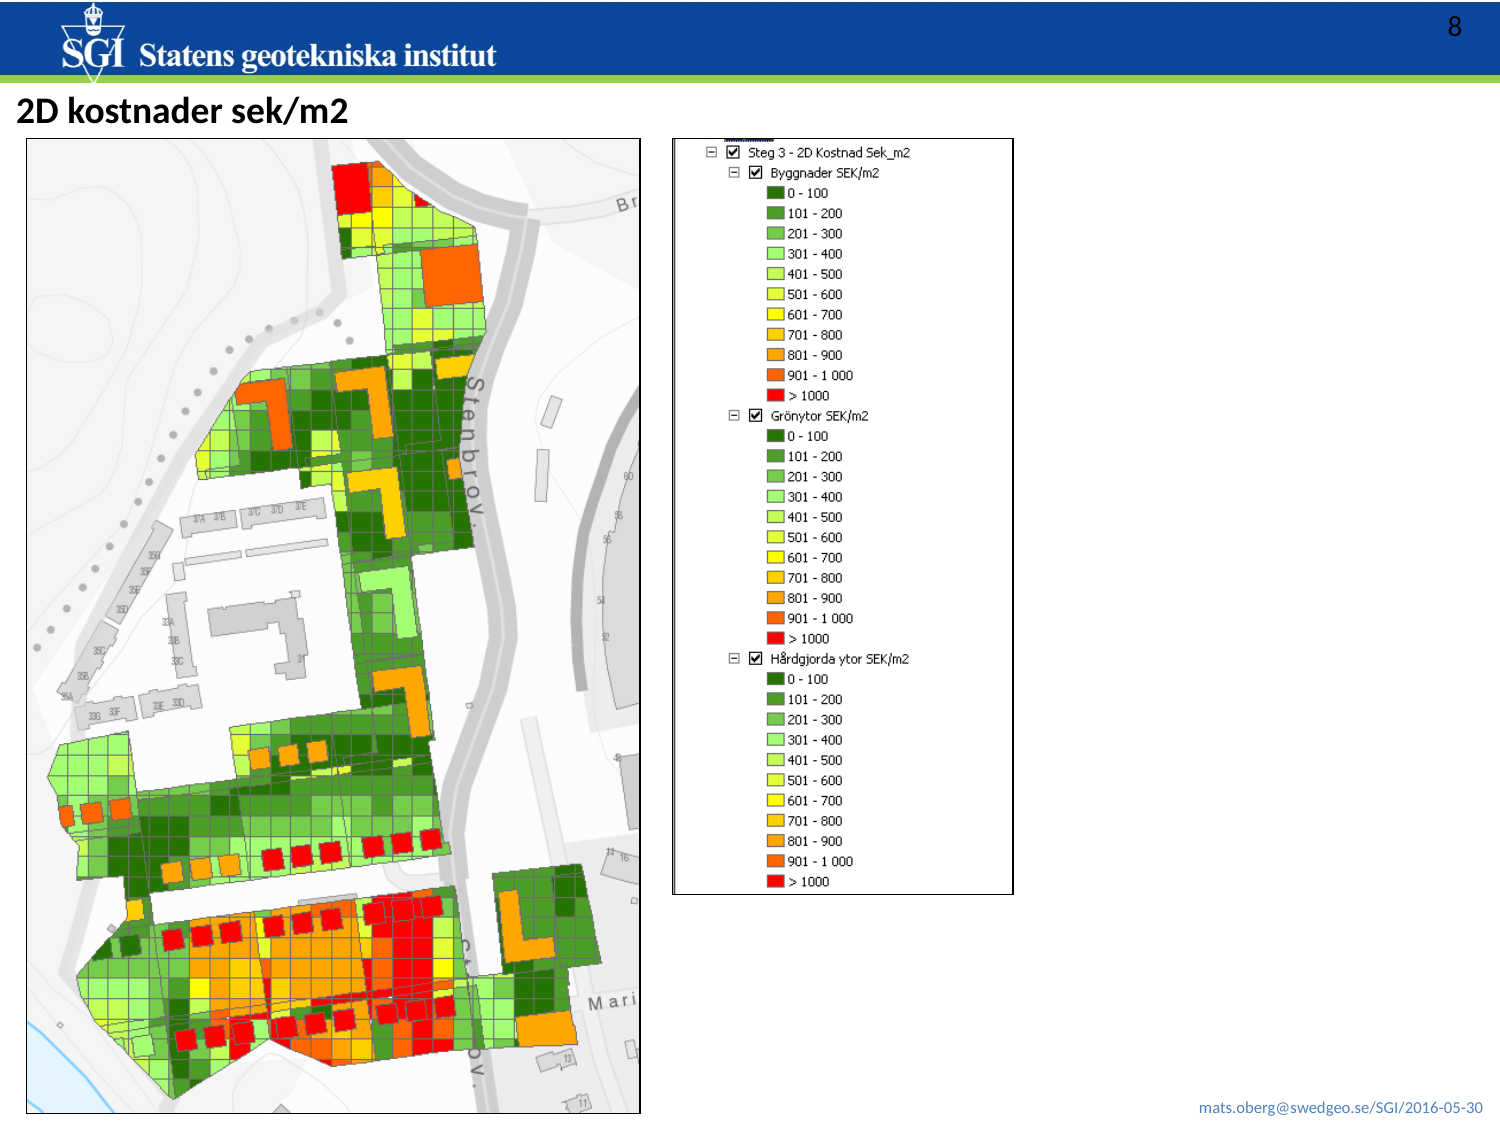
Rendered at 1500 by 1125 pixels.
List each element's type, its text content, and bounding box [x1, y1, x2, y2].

picture [673, 139, 1013, 894]
text_box 2D kostnader sek/m2 [1, 78, 365, 139]
picture [26, 139, 640, 1114]
picture [0, 0, 1500, 83]
